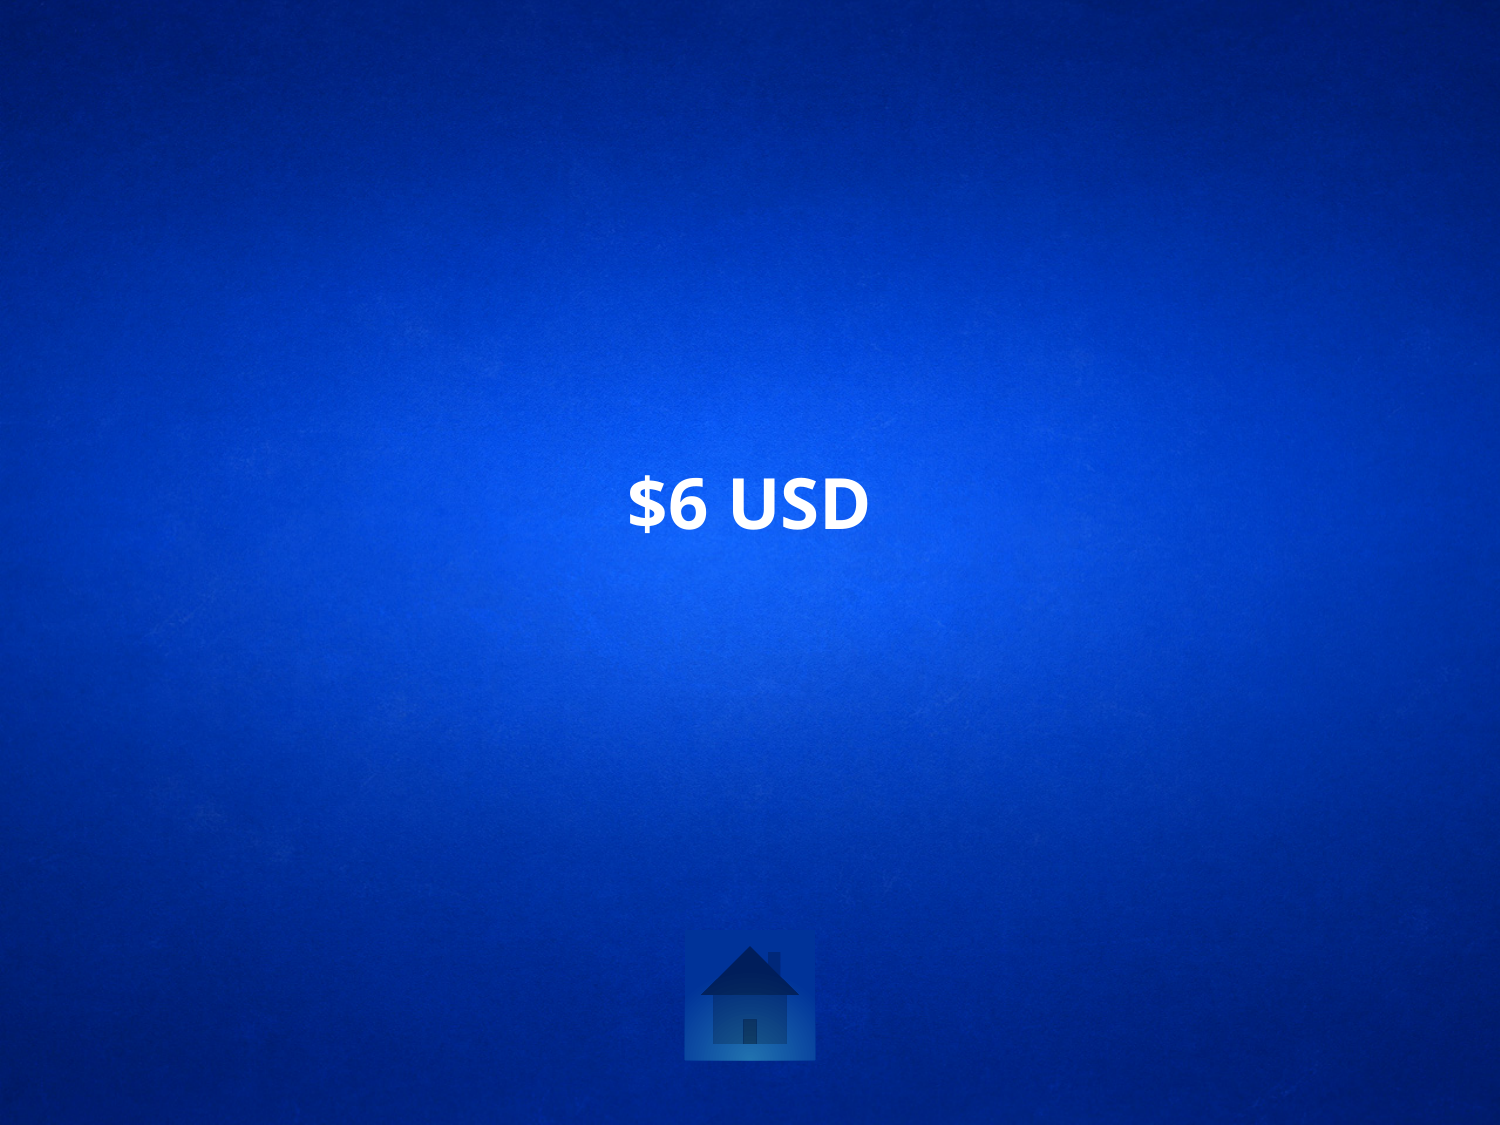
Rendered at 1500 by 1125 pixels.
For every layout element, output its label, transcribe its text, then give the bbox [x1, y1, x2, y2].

title $6 uSD [120, 189, 1380, 824]
picture [0, 0, 1500, 1125]
